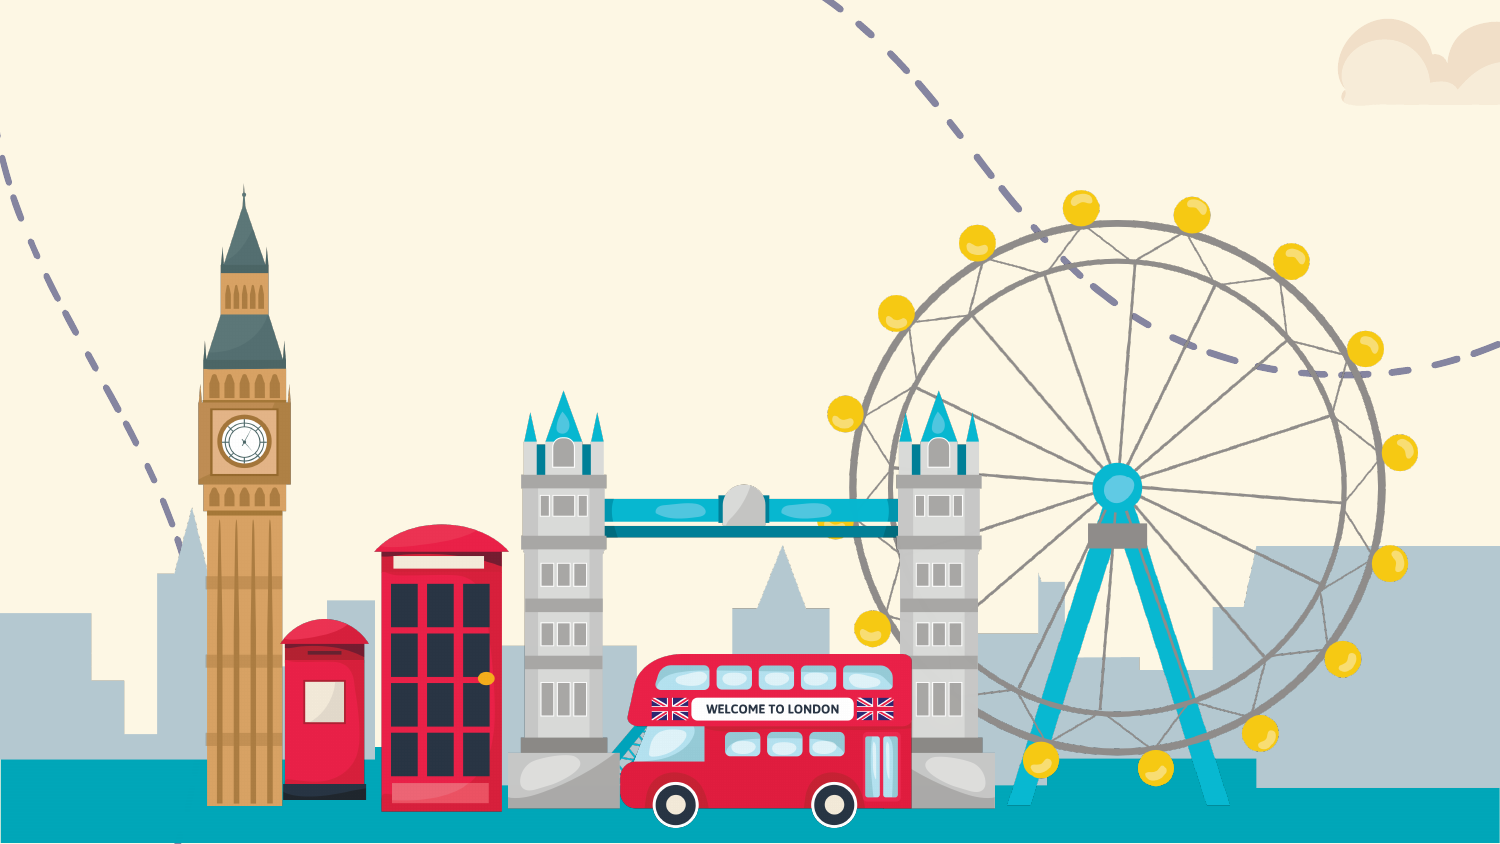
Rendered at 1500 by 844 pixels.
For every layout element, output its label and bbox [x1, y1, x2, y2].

picture [0, 182, 1500, 843]
